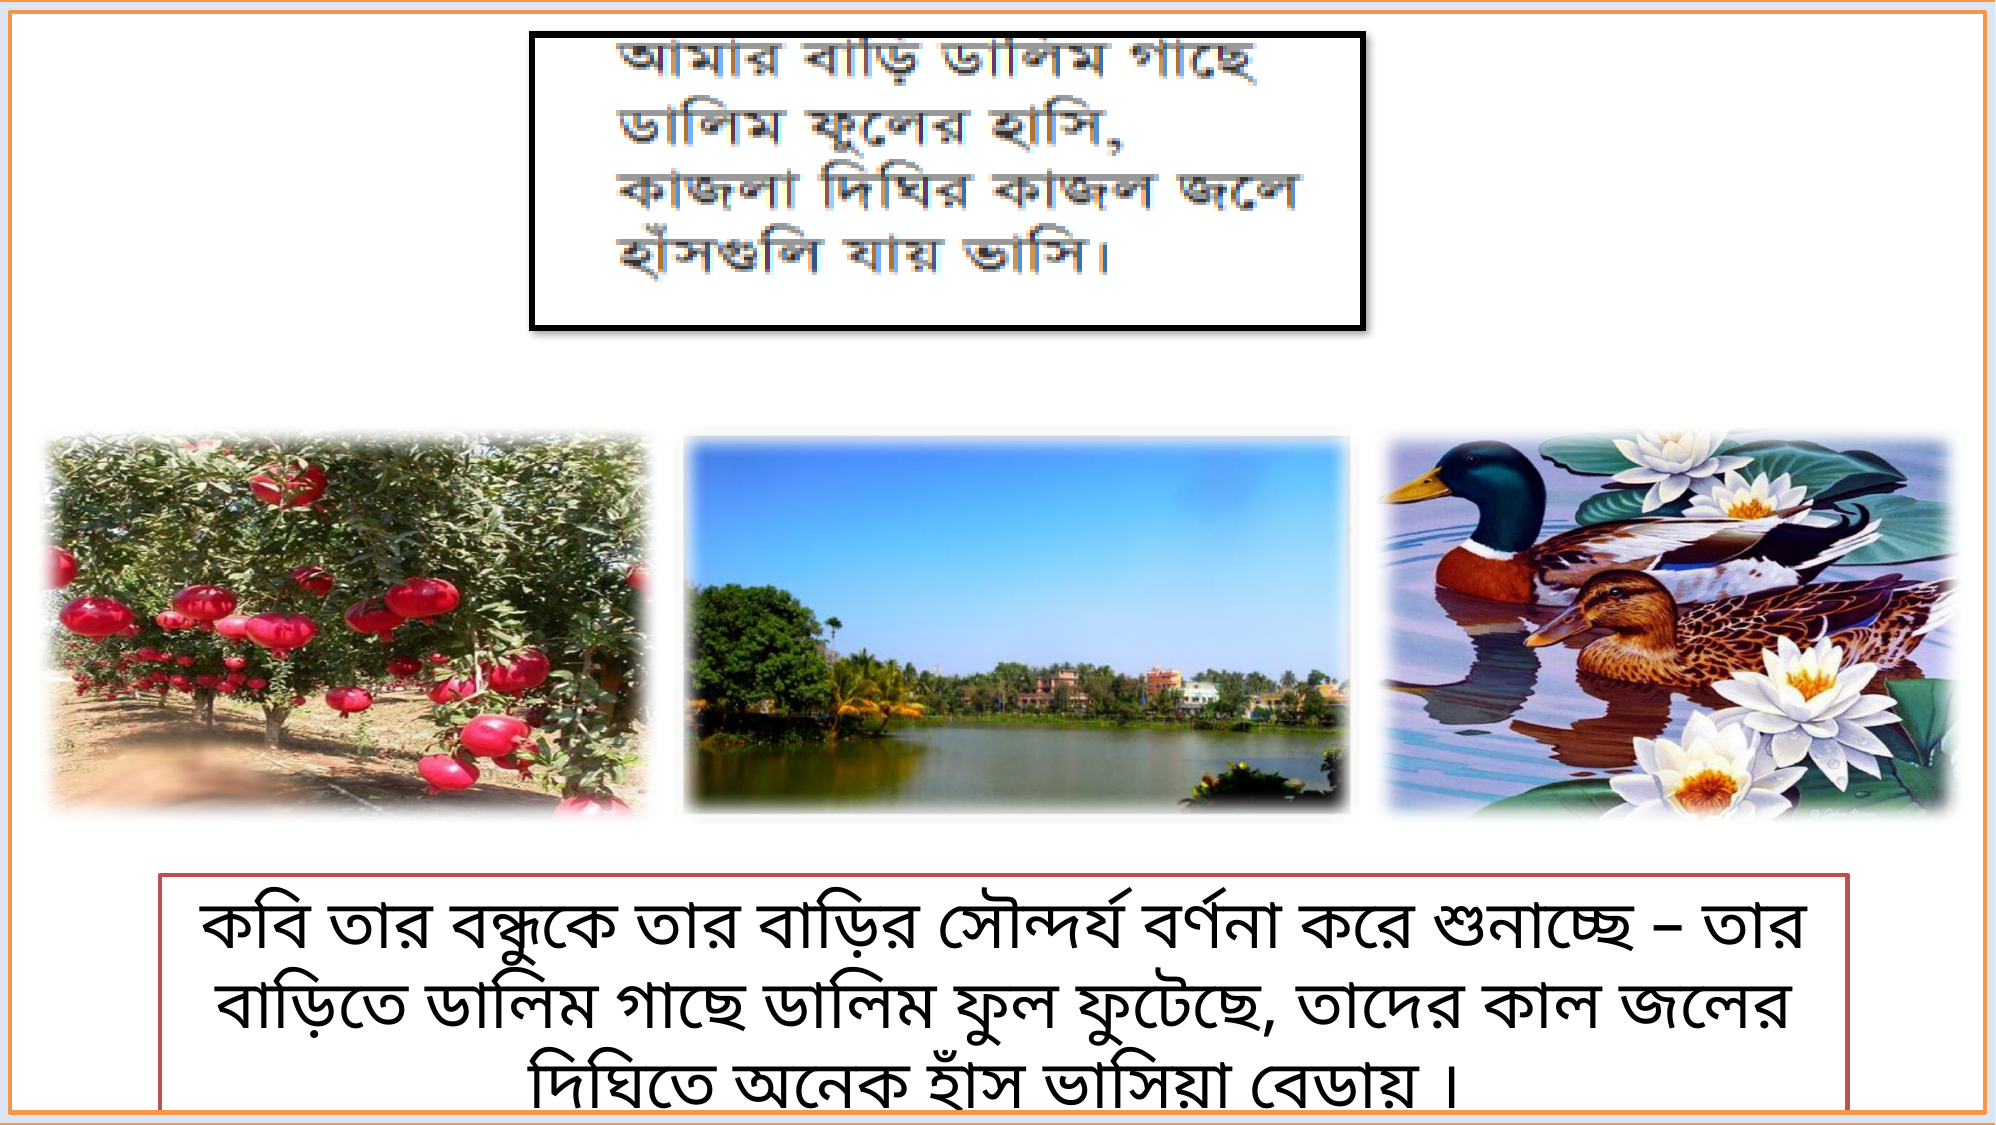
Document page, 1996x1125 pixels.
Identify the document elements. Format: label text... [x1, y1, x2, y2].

text_box কবি তার বন্ধুকে তার বাড়ির সৌন্দর্য বর্ণনা করে শুনাচ্ছে – তার বাড়িতে ডালিম গাছে ডালিম ফুল ফুটেছে, তাদের কাল জলের দিঘিতে অনেক হাঁস ভাসিয়া বেড়ায় । [158, 873, 1850, 1110]
picture [34, 424, 661, 826]
picture [672, 424, 1361, 826]
picture [534, 37, 1361, 326]
text_box [0, 0, 1996, 1125]
picture [1372, 424, 1964, 826]
